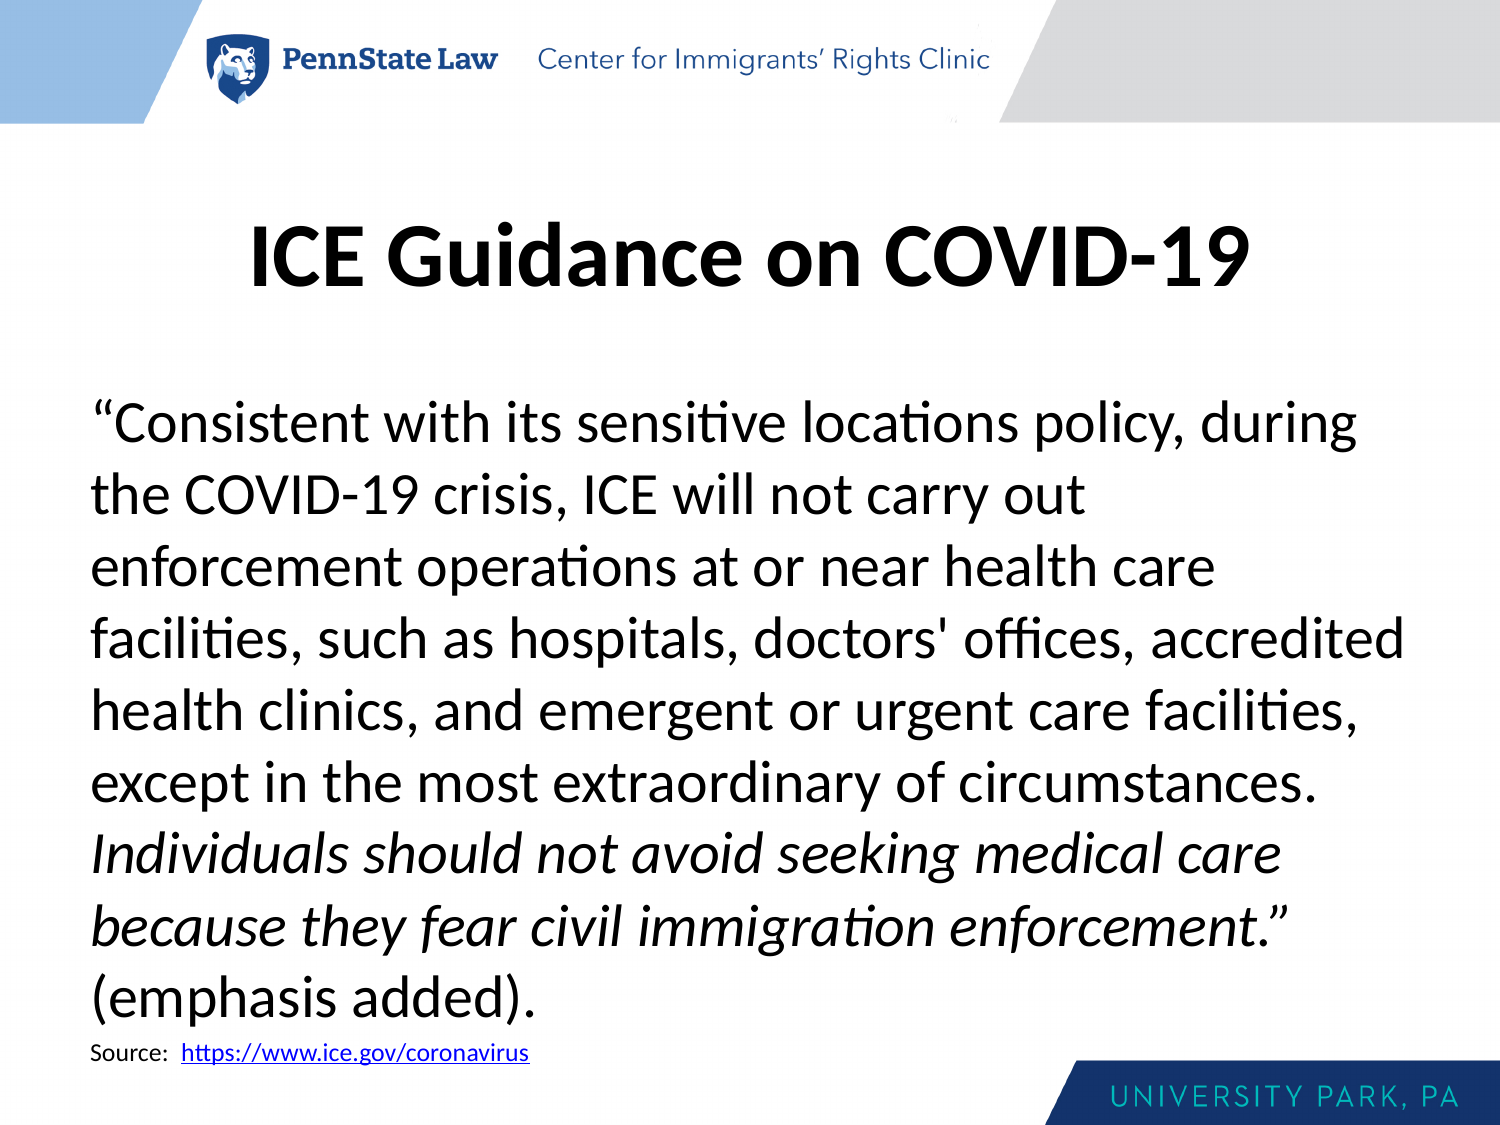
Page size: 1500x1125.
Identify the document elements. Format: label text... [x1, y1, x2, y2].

list “Consistent with its sensitive locations policy, during the COVID-19 crisis, ICE will not carry out enforcement operations at or near health care facilities, such as hospitals, doctors' offices, accredited health clinics, and emergent or urgent care facilities, except in the most extraordinary of circumstances. Individuals should not avoid seeking medical care because they fear civil immigration enforcement.” (emphasis added). Source: https://www.ice.gov/coronavirus [75, 375, 1425, 1100]
title ICE Guidance on COVID-19 [75, 137, 1425, 363]
picture [0, 0, 1500, 1125]
